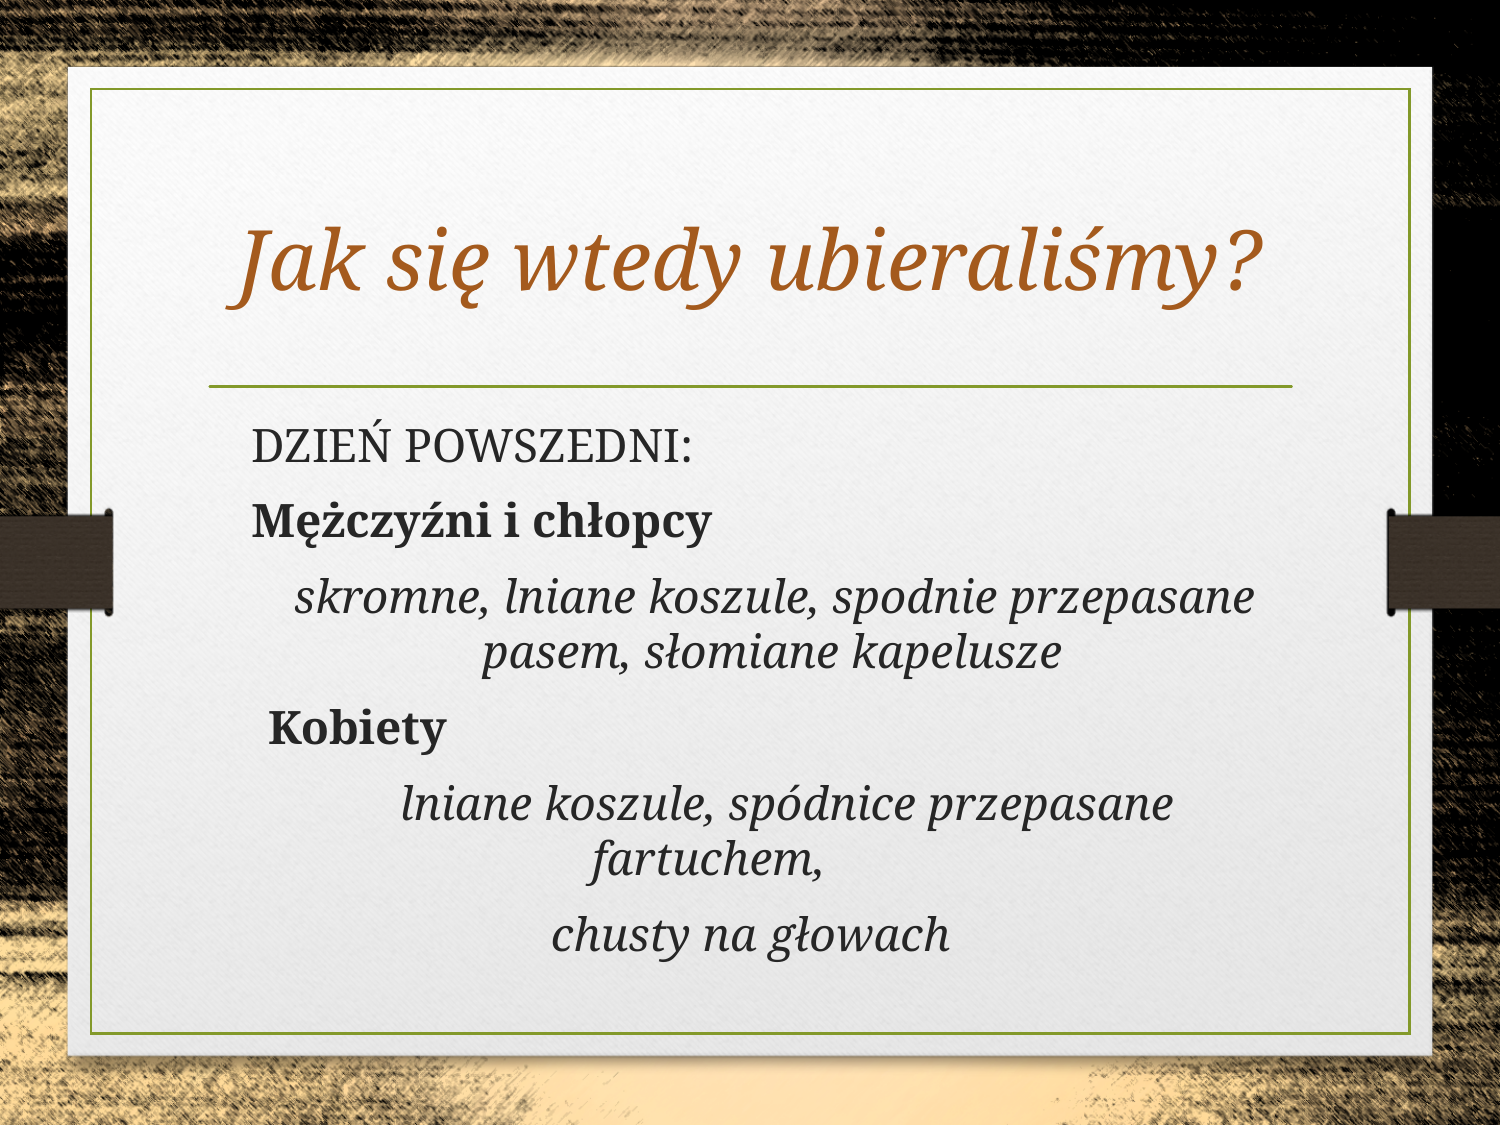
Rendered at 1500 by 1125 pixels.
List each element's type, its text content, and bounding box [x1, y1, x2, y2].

picture [0, 0, 1500, 1125]
list DZIEŃ POWSZEDNI: Mężczyźni i chłopcy skromne, lniane koszule, spodnie przepasane pasem, słomiane kapelusze Kobiety lniane koszule, spódnice przepasane fartuchem, chusty na głowach [193, 408, 1309, 974]
title Jak się wtedy ubieraliśmy? [193, 150, 1309, 365]
